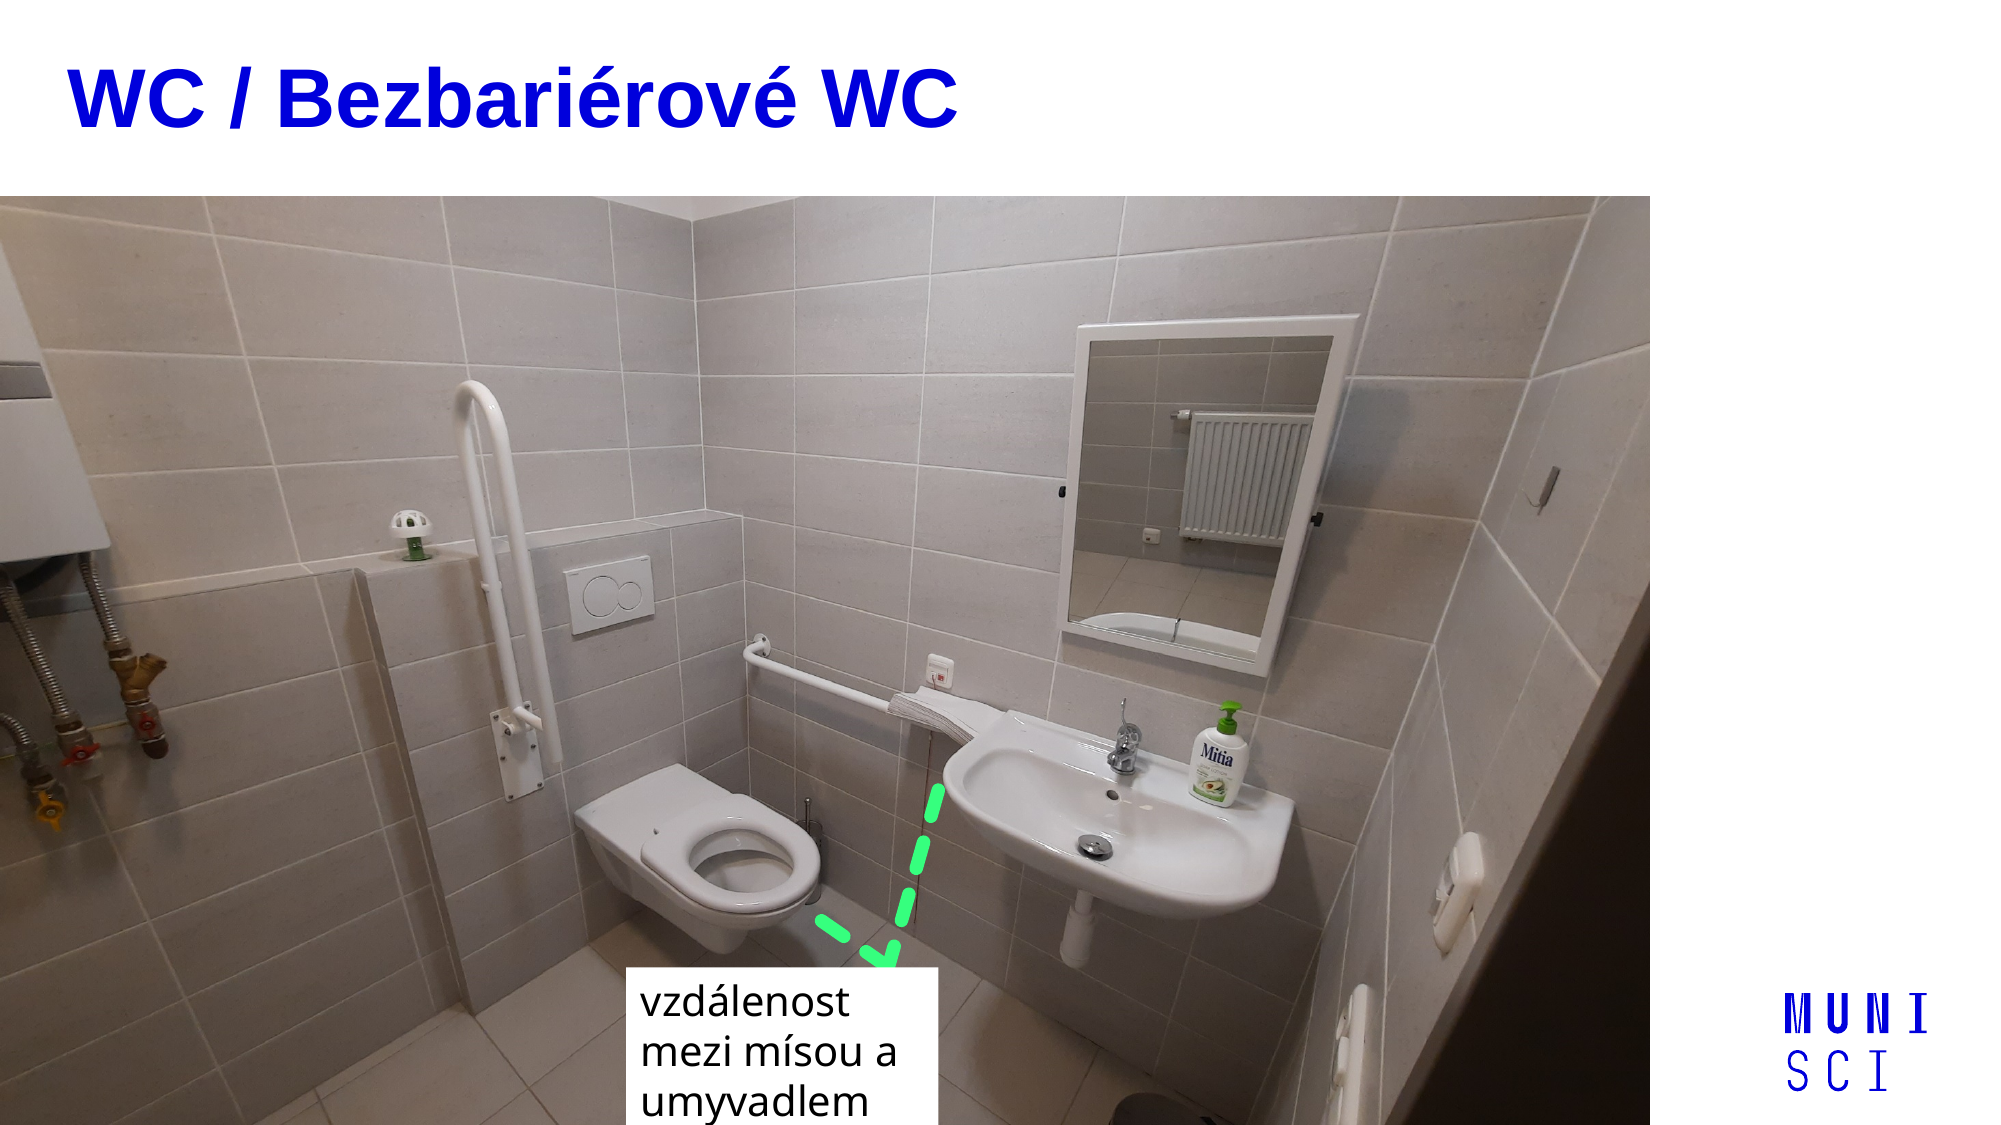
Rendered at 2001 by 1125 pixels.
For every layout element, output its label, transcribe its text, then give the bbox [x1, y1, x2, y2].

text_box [887, 789, 939, 968]
picture [0, 196, 1651, 1125]
title WC / Bezbariérové WC [67, 60, 1247, 135]
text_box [807, 911, 882, 968]
